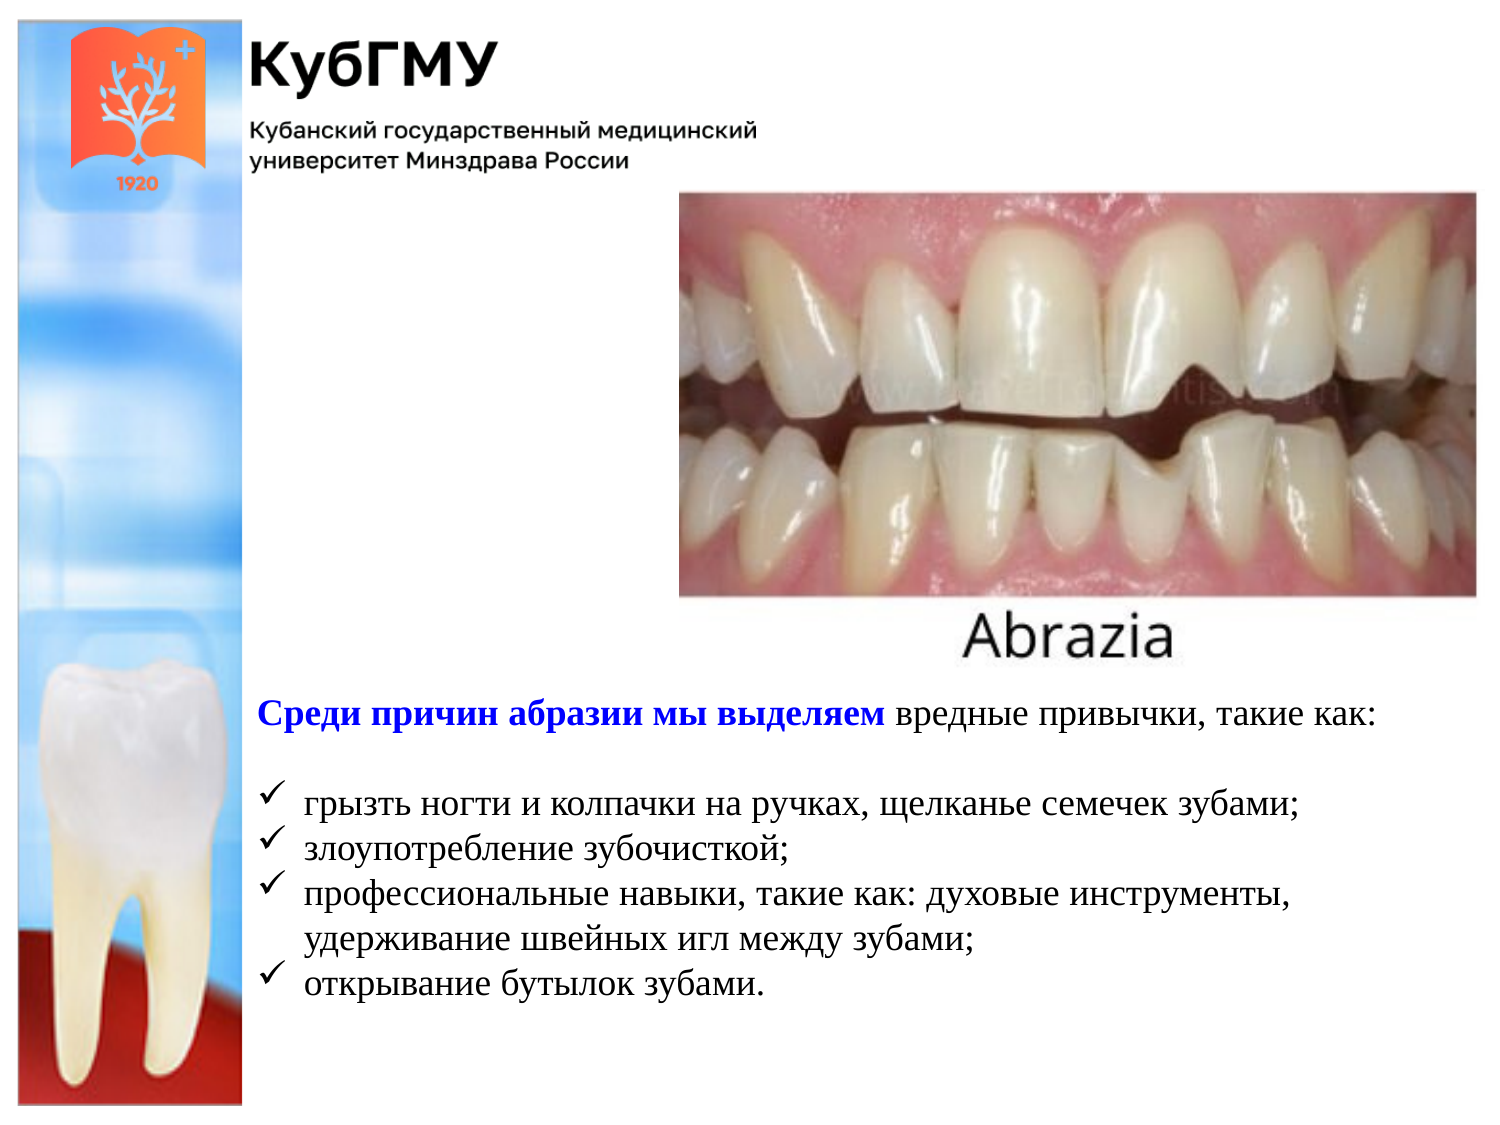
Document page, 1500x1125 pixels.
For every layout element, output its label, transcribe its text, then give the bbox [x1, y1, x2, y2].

picture [17, 18, 1486, 1107]
text_box Среди причин абразии мы выделяем вредные привычки, такие как: грызть ногти и колпачки на ручках, щелканье семечек зубами; злоупотребление зубочисткой; профессиональные навыки, такие как: духовые инструменты, удерживание швейных игл между зубами; открывание бутылок зубами. [247, 680, 1500, 1056]
